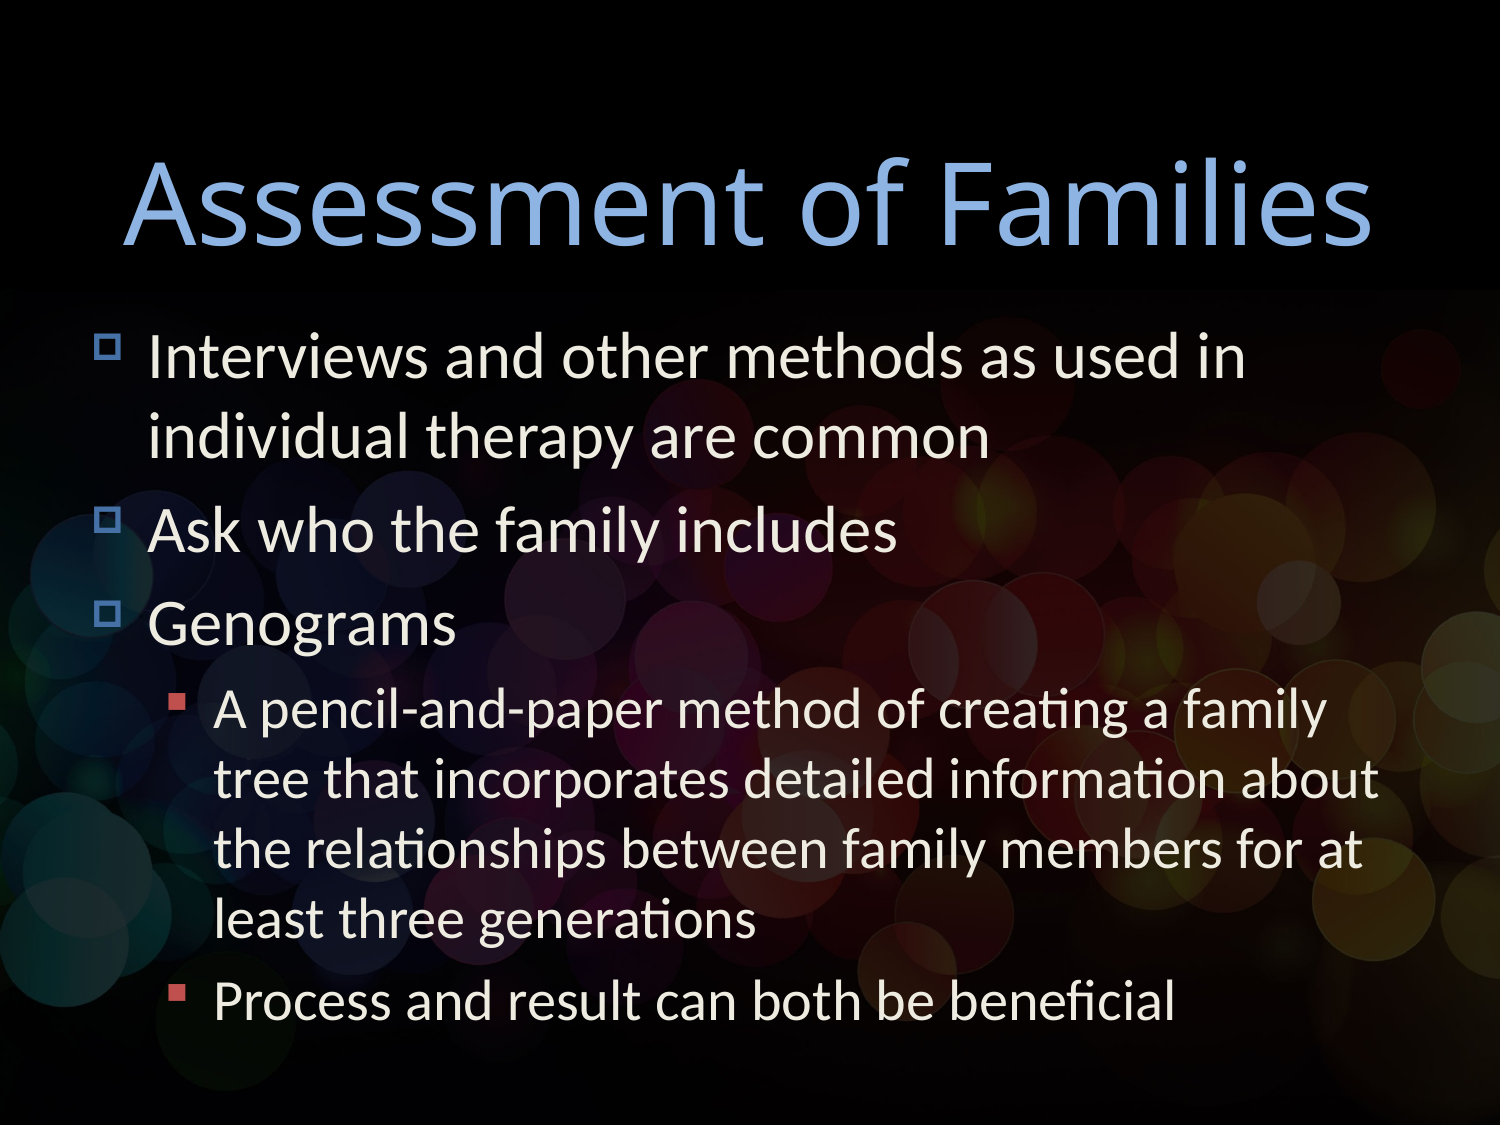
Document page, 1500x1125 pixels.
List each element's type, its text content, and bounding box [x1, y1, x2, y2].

title Assessment of Families [75, 105, 1425, 293]
list Interviews and other methods as used in individual therapy are common Ask who the family includes Genograms A pencil-and-paper method of creating a family tree that incorporates detailed information about the relationships between family members for at least three generations Process and result can both be beneficial [76, 304, 1430, 1032]
picture [0, 0, 1500, 1125]
